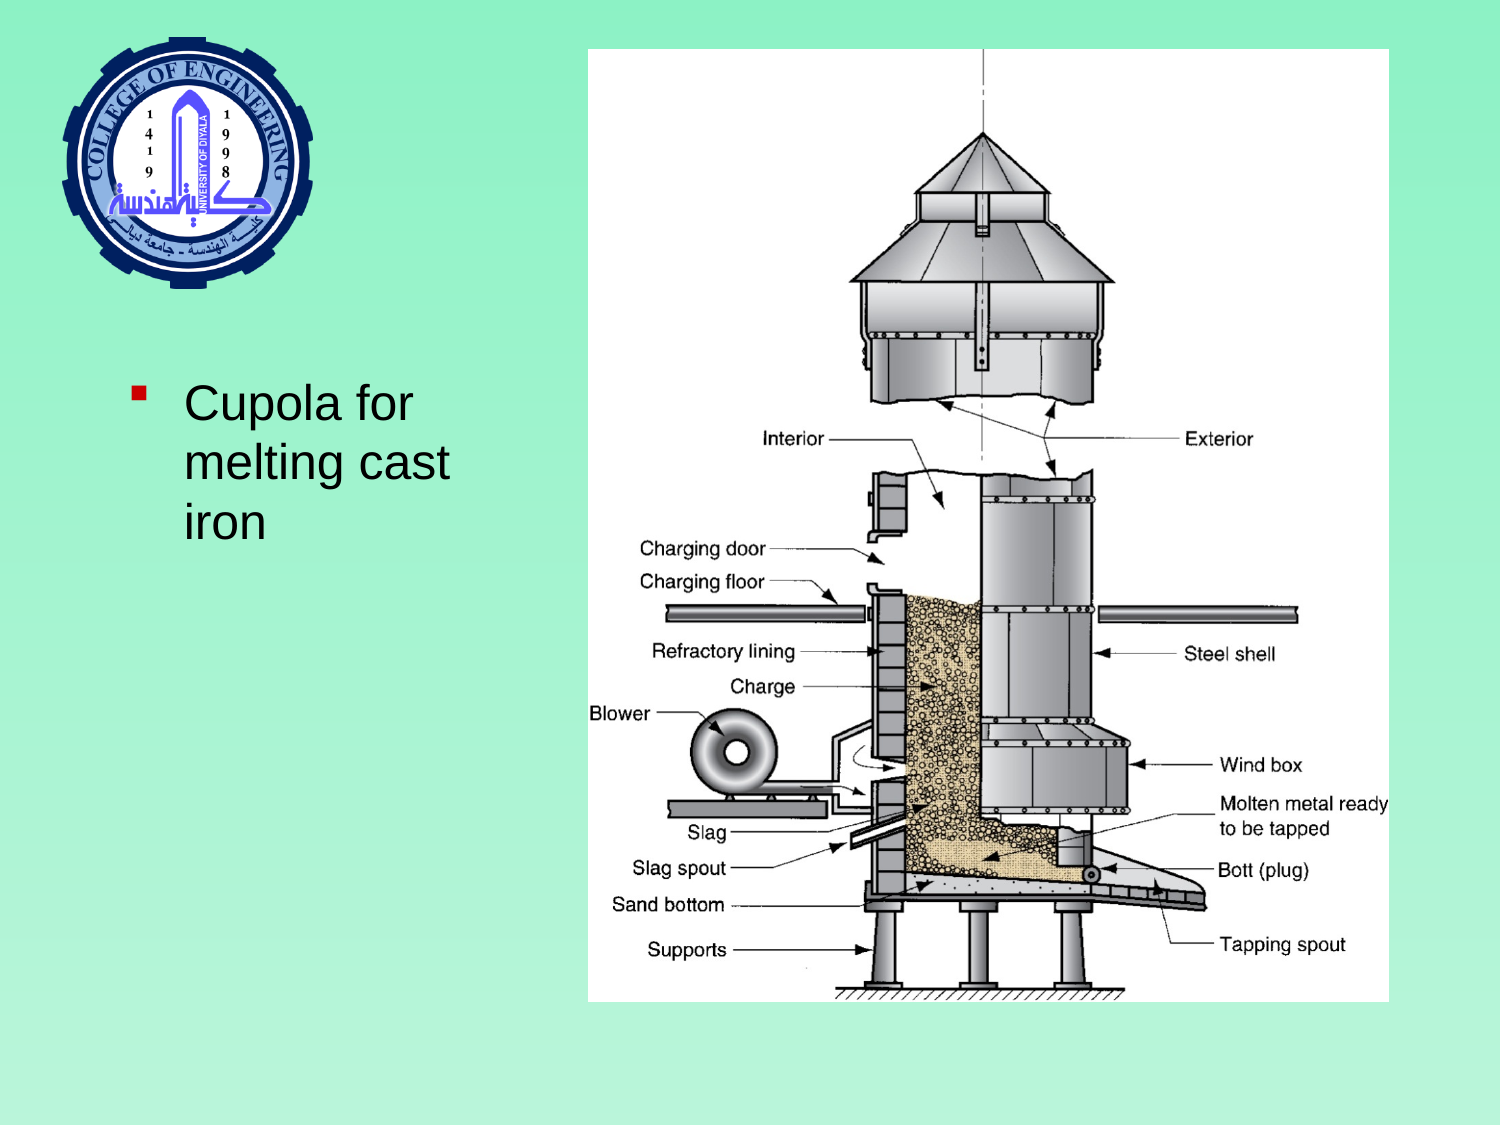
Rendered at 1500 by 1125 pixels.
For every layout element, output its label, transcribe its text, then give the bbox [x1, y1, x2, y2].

picture [587, 49, 1389, 1003]
picture [62, 37, 313, 289]
list Cupola for melting cast iron [112, 362, 526, 1001]
